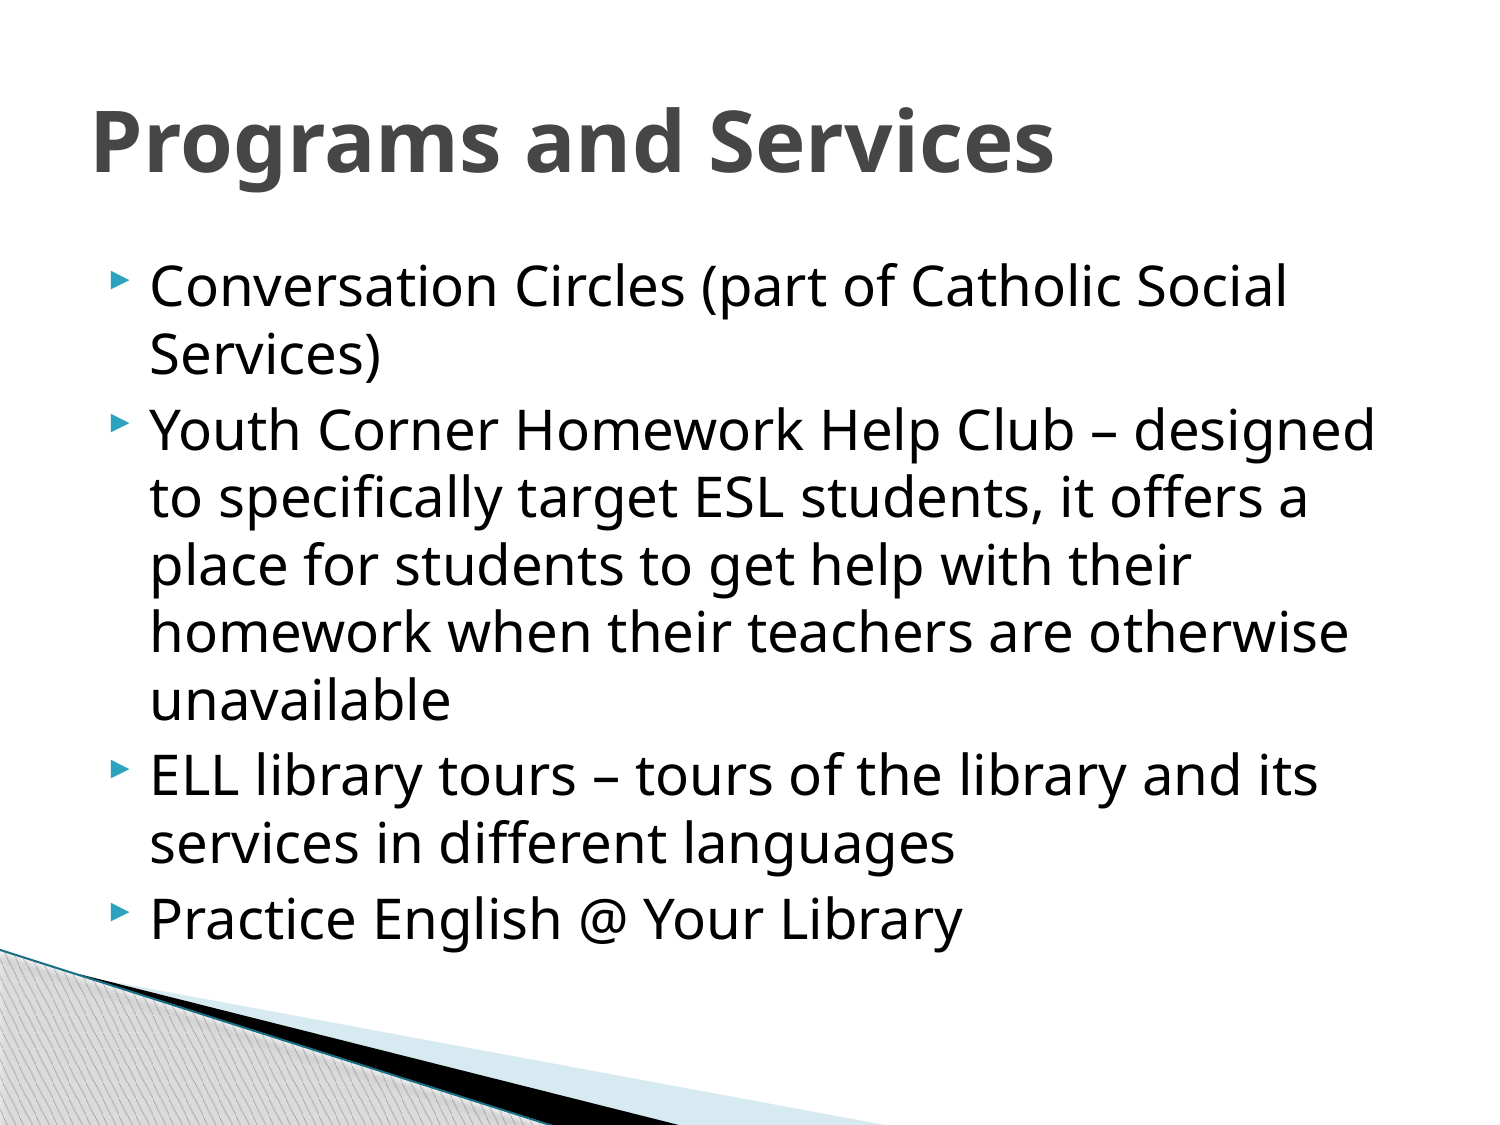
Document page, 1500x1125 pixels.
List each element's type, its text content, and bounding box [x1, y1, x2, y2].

list Conversation Circles (part of Catholic Social Services) Youth Corner Homework Help Club – designed to specifically target ESL students, it offers a place for students to get help with their homework when their teachers are otherwise unavailable ELL library tours – tours of the library and its services in different languages Practice English @ Your Library [75, 243, 1425, 986]
title Programs and Services [75, 45, 1425, 233]
